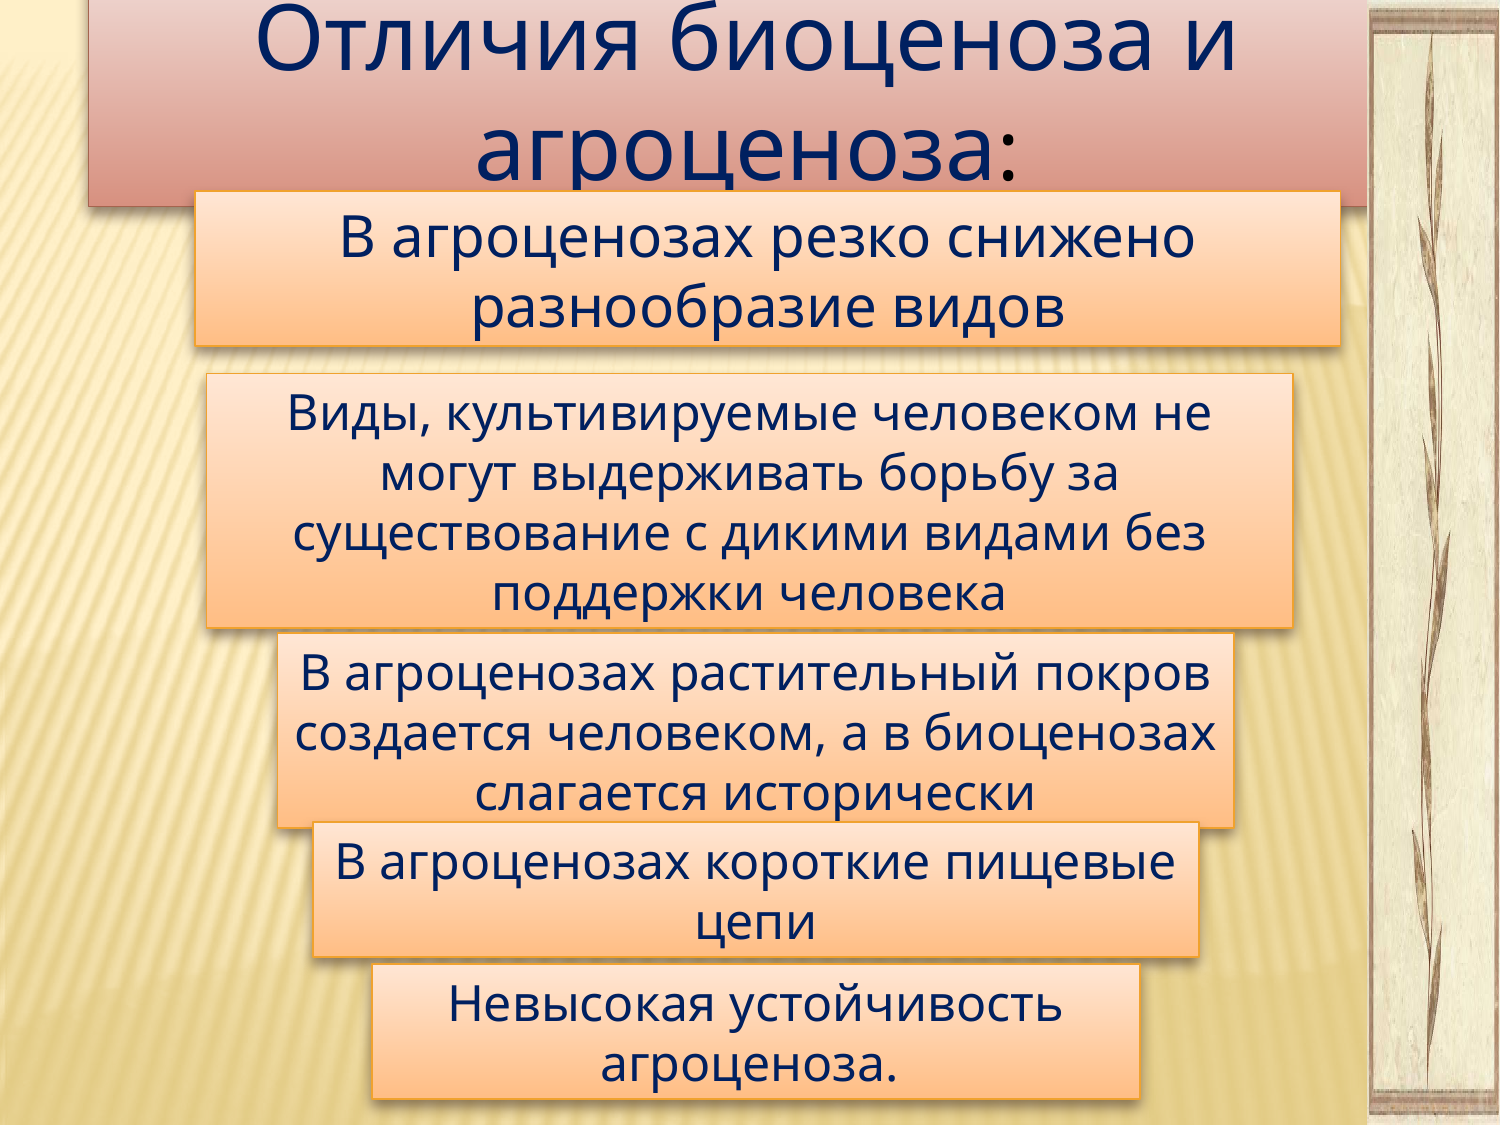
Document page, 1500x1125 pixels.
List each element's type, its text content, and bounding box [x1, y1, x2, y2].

text_box Виды, культивируемые человеком не могут выдерживать борьбу за существование с дикими видами без поддержки человека [206, 373, 1294, 629]
text_box Отличия биоценоза и агроценоза: [88, 0, 1364, 207]
picture [1367, 0, 1500, 1125]
text_box Невысокая устойчивость агроценоза. [371, 963, 1141, 1100]
text_box В агроценозах растительный покров создается человеком, а в биоценозах слагается исторически [277, 632, 1235, 829]
text_box В агроценозах резко снижено разнообразие видов [194, 190, 1341, 347]
text_box В агроценозах короткие пищевые цепи [312, 821, 1200, 958]
